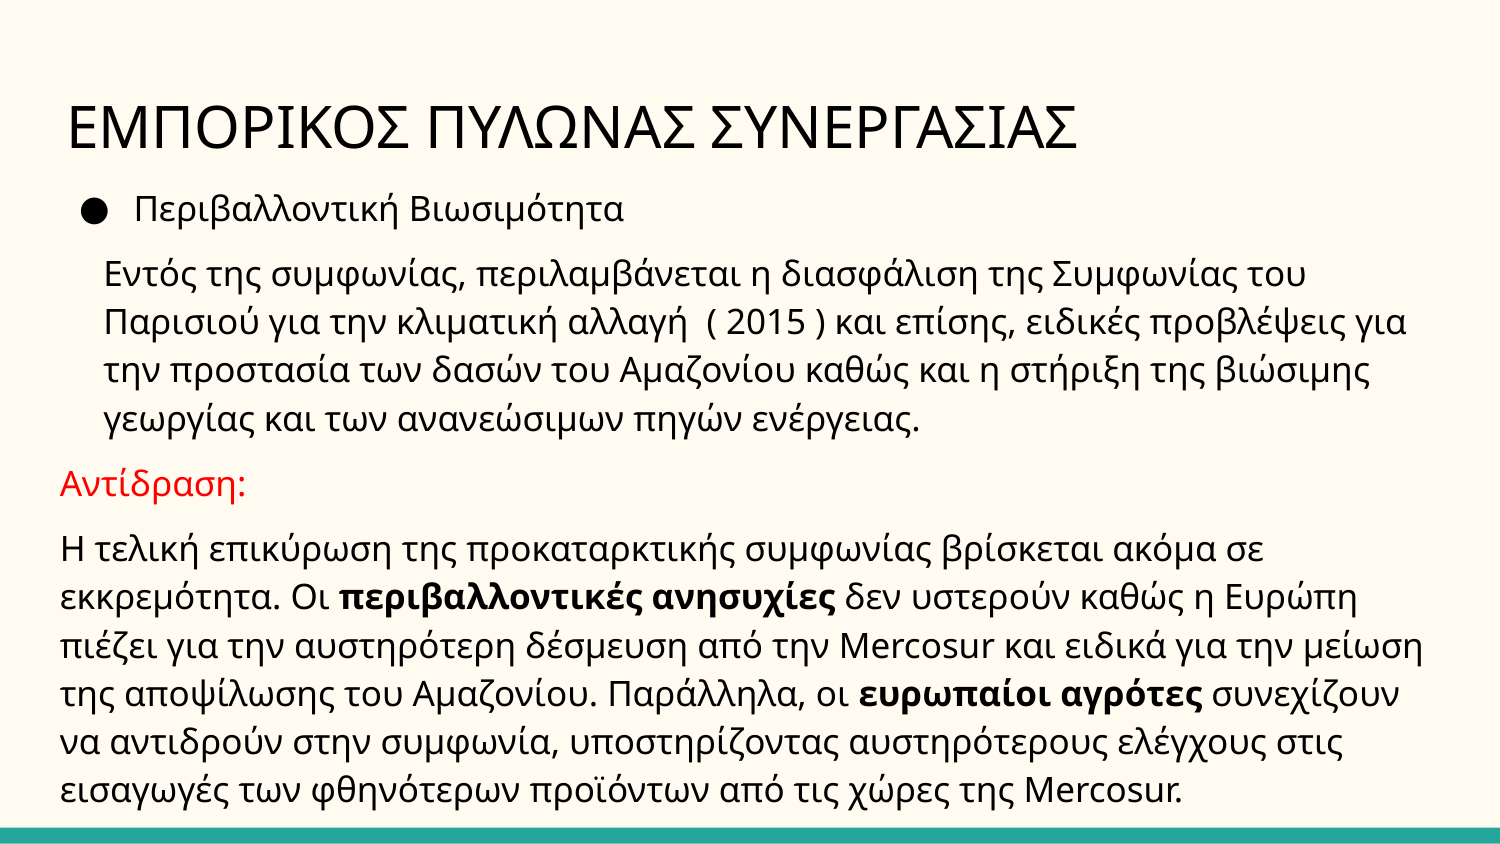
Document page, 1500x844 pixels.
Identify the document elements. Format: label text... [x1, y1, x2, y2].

list Περιβαλλοντική Βιωσιμότητα Εντός της συμφωνίας, περιλαμβάνεται η διασφάλιση της Συμφωνίας του Παρισιού για την κλιματική αλλαγή ( 2015 ) και επίσης, ειδικές προβλέψεις για την προστασία των δασών του Αμαζονίου καθώς και η στήριξη της βιώσιμης γεωργίας και των ανανεώσιμων πηγών ενέργειας. Αντίδραση: Η τελική επικύρωση της προκαταρκτικής συμφωνίας βρίσκεται ακόμα σε εκκρεμότητα. Οι περιβαλλοντικές ανησυχίες δεν υστερούν καθώς η Ευρώπη πιέζει για την αυστηρότερη δέσμευση από την Mercosur και ειδικά για την μείωση της αποψίλωσης του Αμαζονίου. Παράλληλα, οι ευρωπαίοι αγρότες συνεχίζουν να αντιδρούν στην συμφωνία, υποστηρίζοντας αυστηρότερους ελέγχους στις εισαγωγές των φθηνότερων προϊόντων από τις χώρες της Mercosur. [44, 165, 1443, 844]
title ΕΜΠΟΡΙΚΟΣ ΠΥΛΩΝΑΣ ΣΥΝΕΡΓΑΣΙΑΣ [51, 74, 1449, 176]
